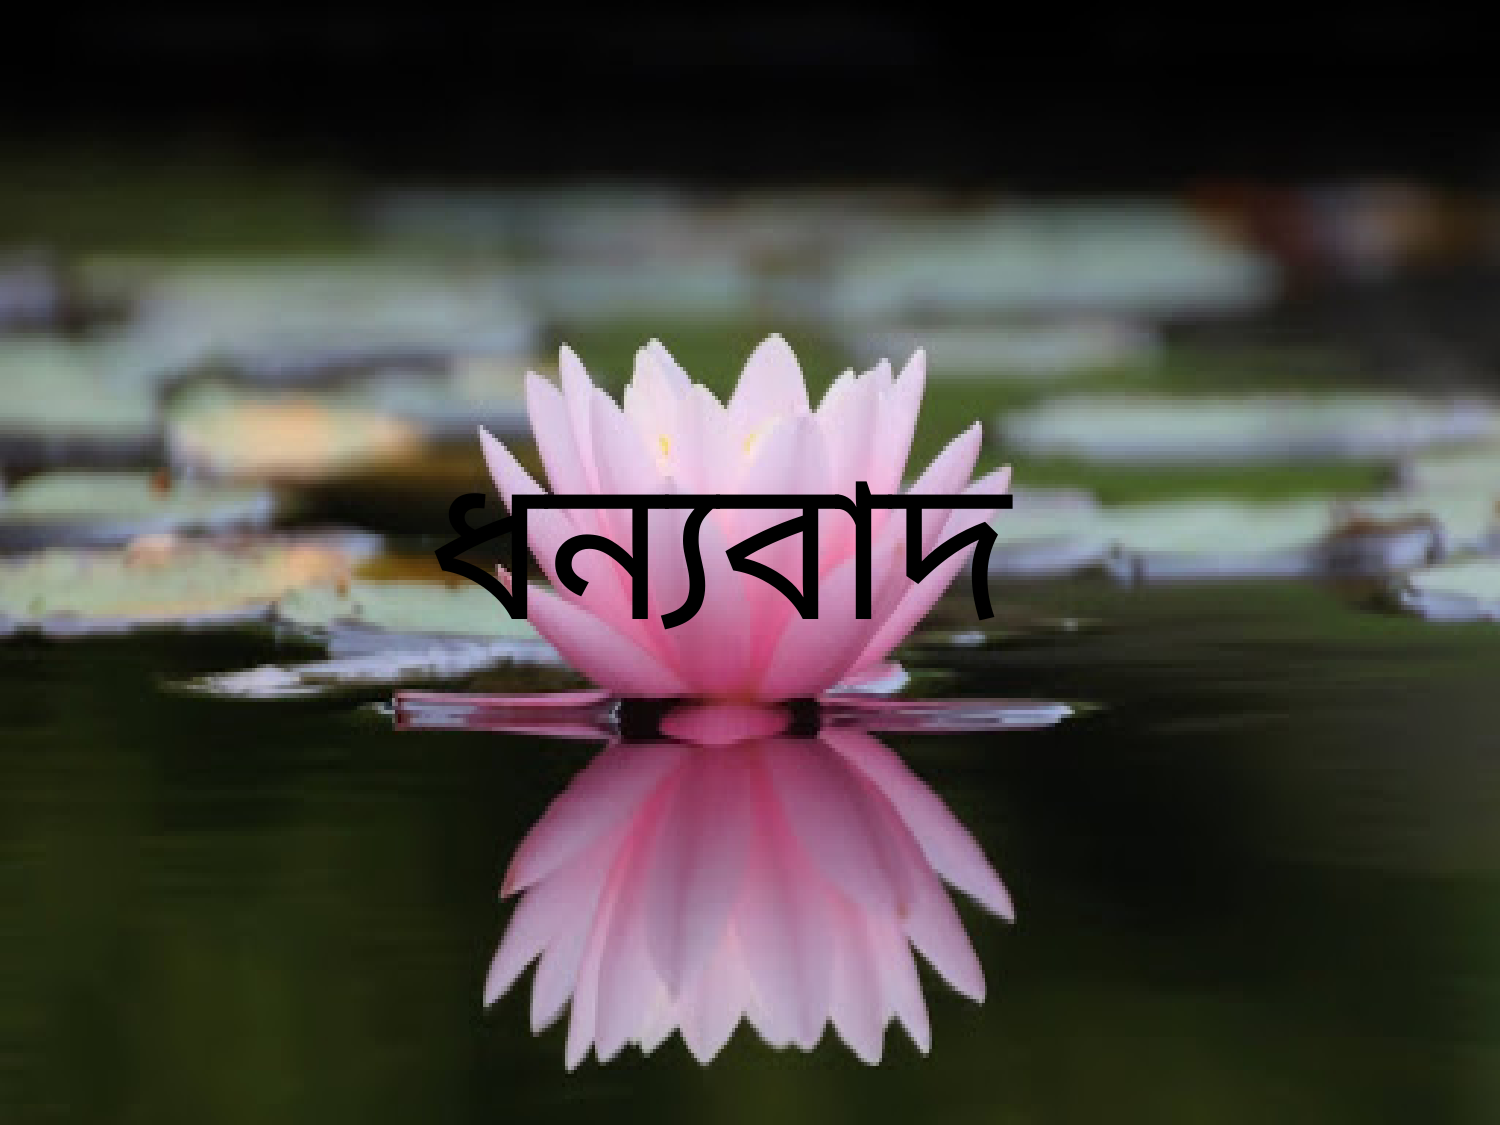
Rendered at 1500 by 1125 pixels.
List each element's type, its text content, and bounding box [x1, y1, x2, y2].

picture [0, 0, 1500, 1125]
text_box ধন্যবাদ [412, 412, 1100, 668]
